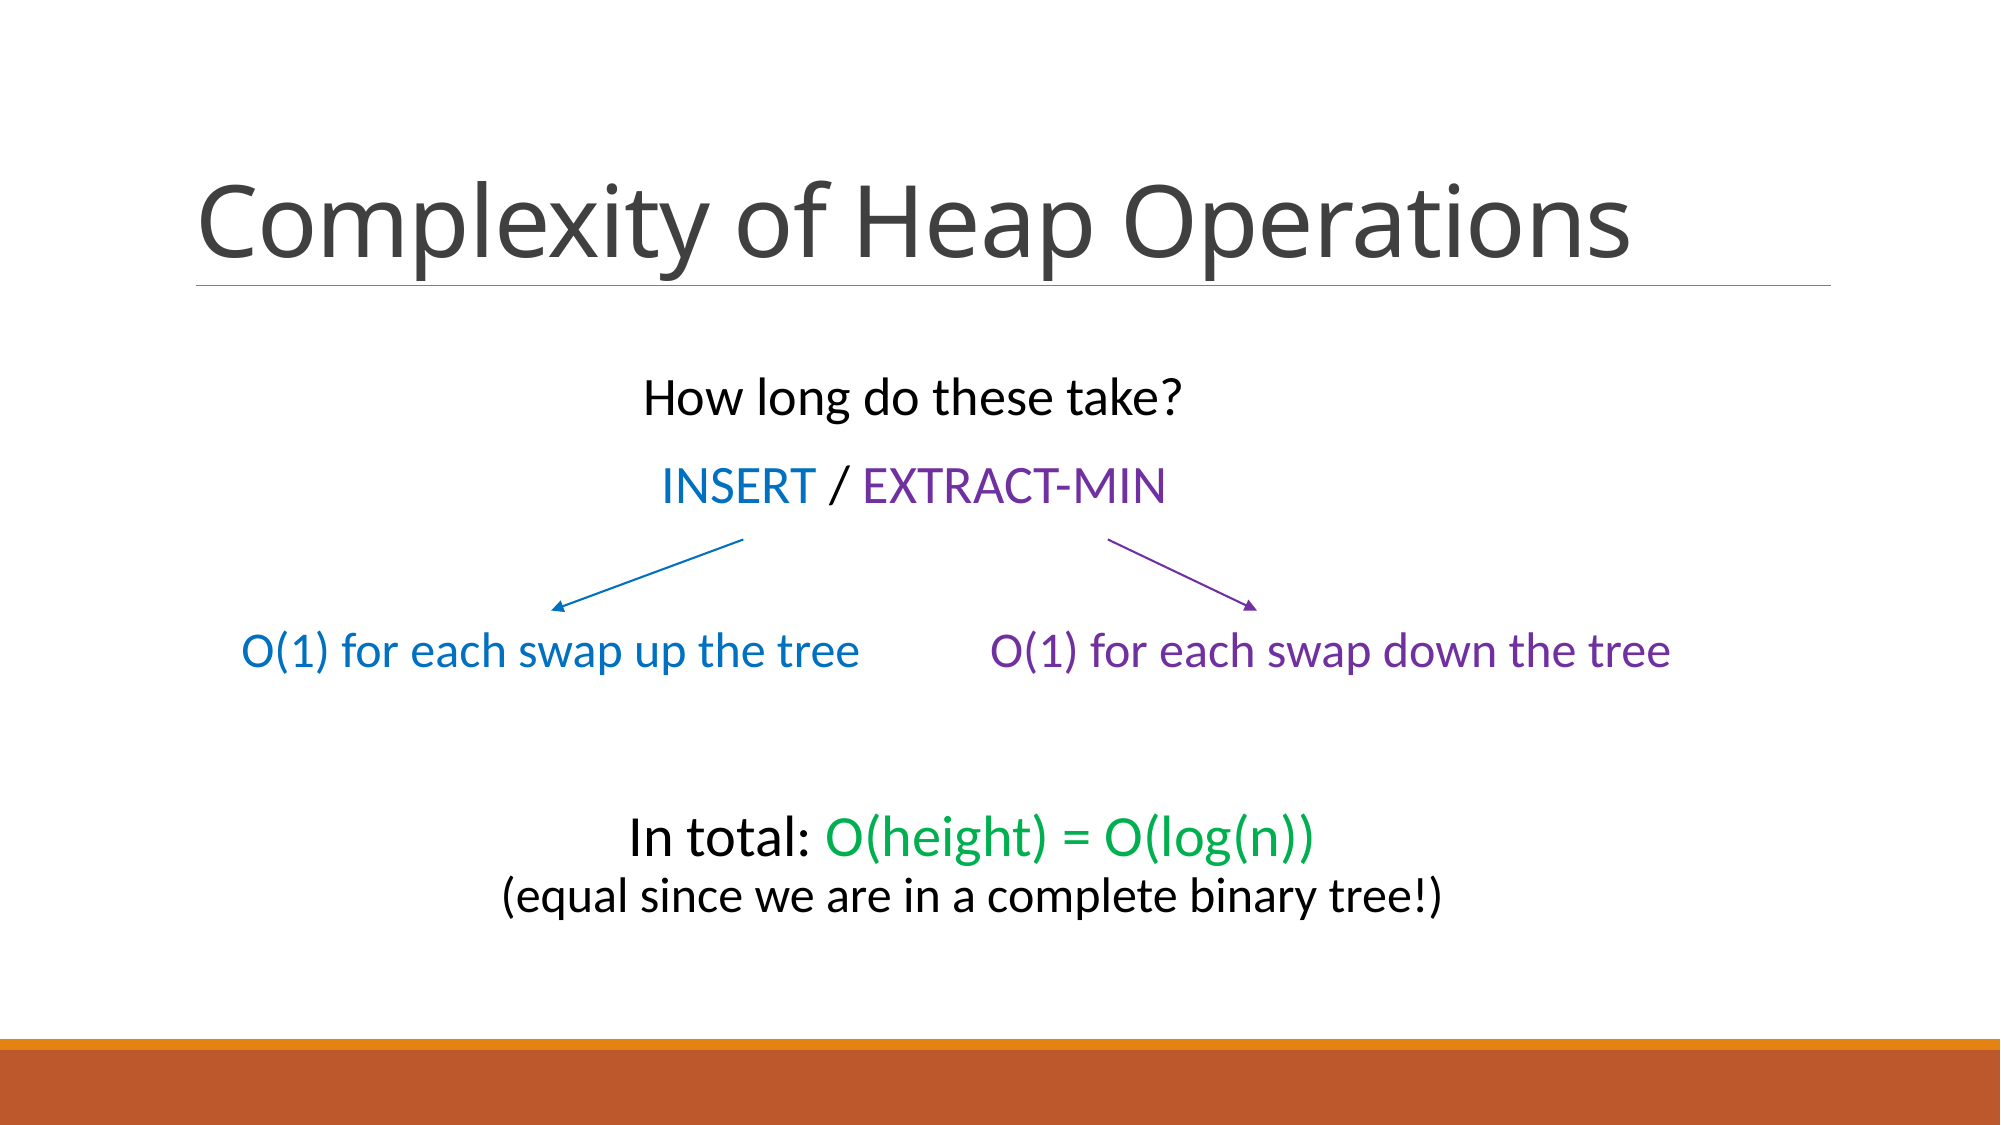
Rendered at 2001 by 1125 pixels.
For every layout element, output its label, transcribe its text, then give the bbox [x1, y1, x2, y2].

text_box In total: O(height) = O(log(n)) (equal since we are in a complete binary tree!) [371, 799, 1574, 978]
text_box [1107, 538, 1258, 611]
text_box O(1) for each swap down the tree [975, 610, 1687, 686]
text_box O(1) for each swap up the tree [226, 610, 876, 686]
list How long do these take? INSERT / EXTRACT-MIN [445, 361, 1384, 540]
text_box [550, 538, 744, 611]
title Complexity of Heap Operations [180, 47, 1830, 285]
